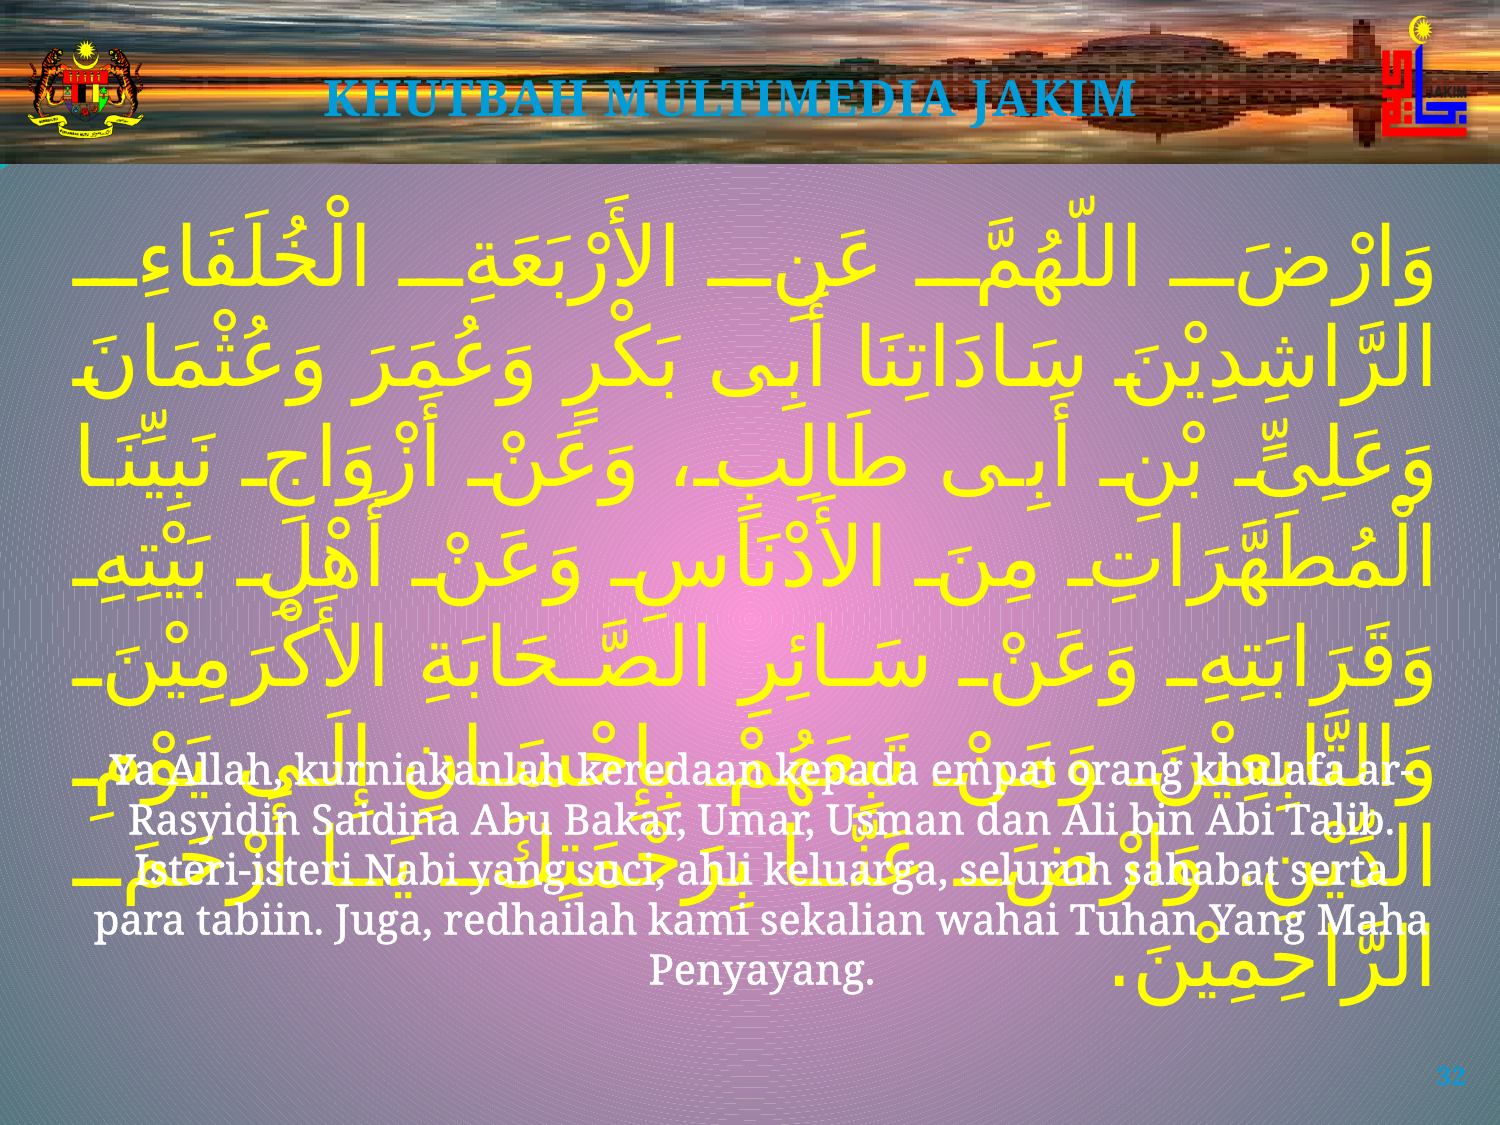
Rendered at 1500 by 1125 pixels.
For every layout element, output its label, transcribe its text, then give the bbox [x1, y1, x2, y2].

text_box وَارْضَ اللّهُمَّ عَنِ الأَرْبَعَةِ الْخُلَفَاءِ الرَّاشِدِيْنَ سَادَاتِنَا أَبِى بَكْرٍ وَعُمَرَ وَعُثْمَانَ وَعَلِىٍّ بْنِ أَبِى طَالِبٍ، وَعَنْ أَزْوَاجِ نَبِيِّنَا الْمُطَهَّرَاتِ مِنَ الأَدْنَاسِ وَعَنْ أَهْلِ بَيْتِهِ وَقَرَابَتِهِ وَعَنْ سَائِرِ الصَّحَابَةِ الأَكْرَمِيْنَ وَالتَّابِعِيْنَ وَمَنْ تَبِعَهُمْ بِإِحْسَانٍ إِلَى يَوْمِ الدِّيْنِ. وَارْضَ عَنَّا بِرَحْمَتِكَ يَا أَرْحَمَ الرَّاحِمِيْنَ. [58, 195, 1453, 1011]
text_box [0, 0, 1500, 165]
text_box Ya Allah, kurniakanlah keredaan kepada empat orang khulafa ar-Rasyidin Saidina Abu Bakar, Umar, Usman dan Ali bin Abi Talib. Isteri-isteri Nabi yang suci, ahli keluarga, seluruh sahabat serta para tabiin. Juga, redhailah kami sekalian wahai Tuhan Yang Maha Penyayang. [76, 735, 1447, 1001]
slide_number 32 [1341, 1035, 1466, 1095]
